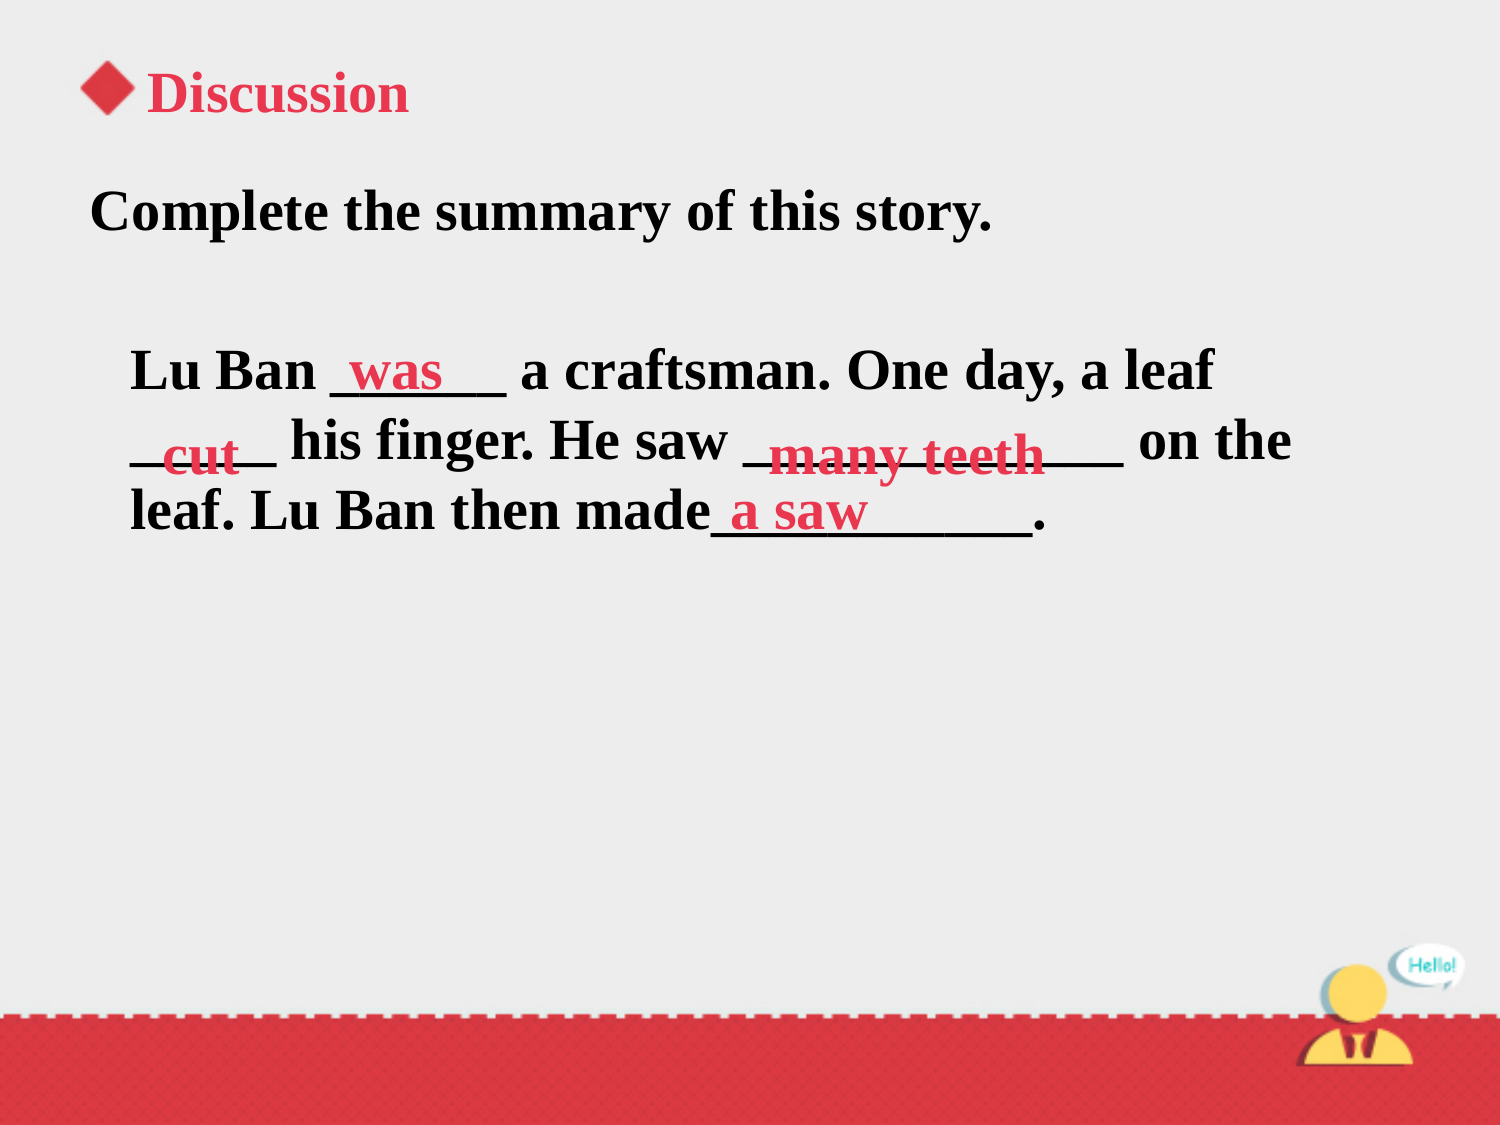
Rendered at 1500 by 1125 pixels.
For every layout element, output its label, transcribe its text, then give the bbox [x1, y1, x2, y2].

text_box many teeth [754, 408, 1134, 494]
picture [0, 0, 1500, 1125]
text_box Lu Ban ______ a craftsman. One day, a leaf _____ his finger. He saw _____________ on the leaf. Lu Ban then made___________. [115, 323, 1363, 549]
text_box Complete the summary of this story. [74, 165, 1425, 250]
text_box cut [147, 408, 407, 494]
title Discussion [75, 45, 1425, 134]
text_box a saw [715, 463, 1018, 549]
text_box was [334, 323, 502, 409]
